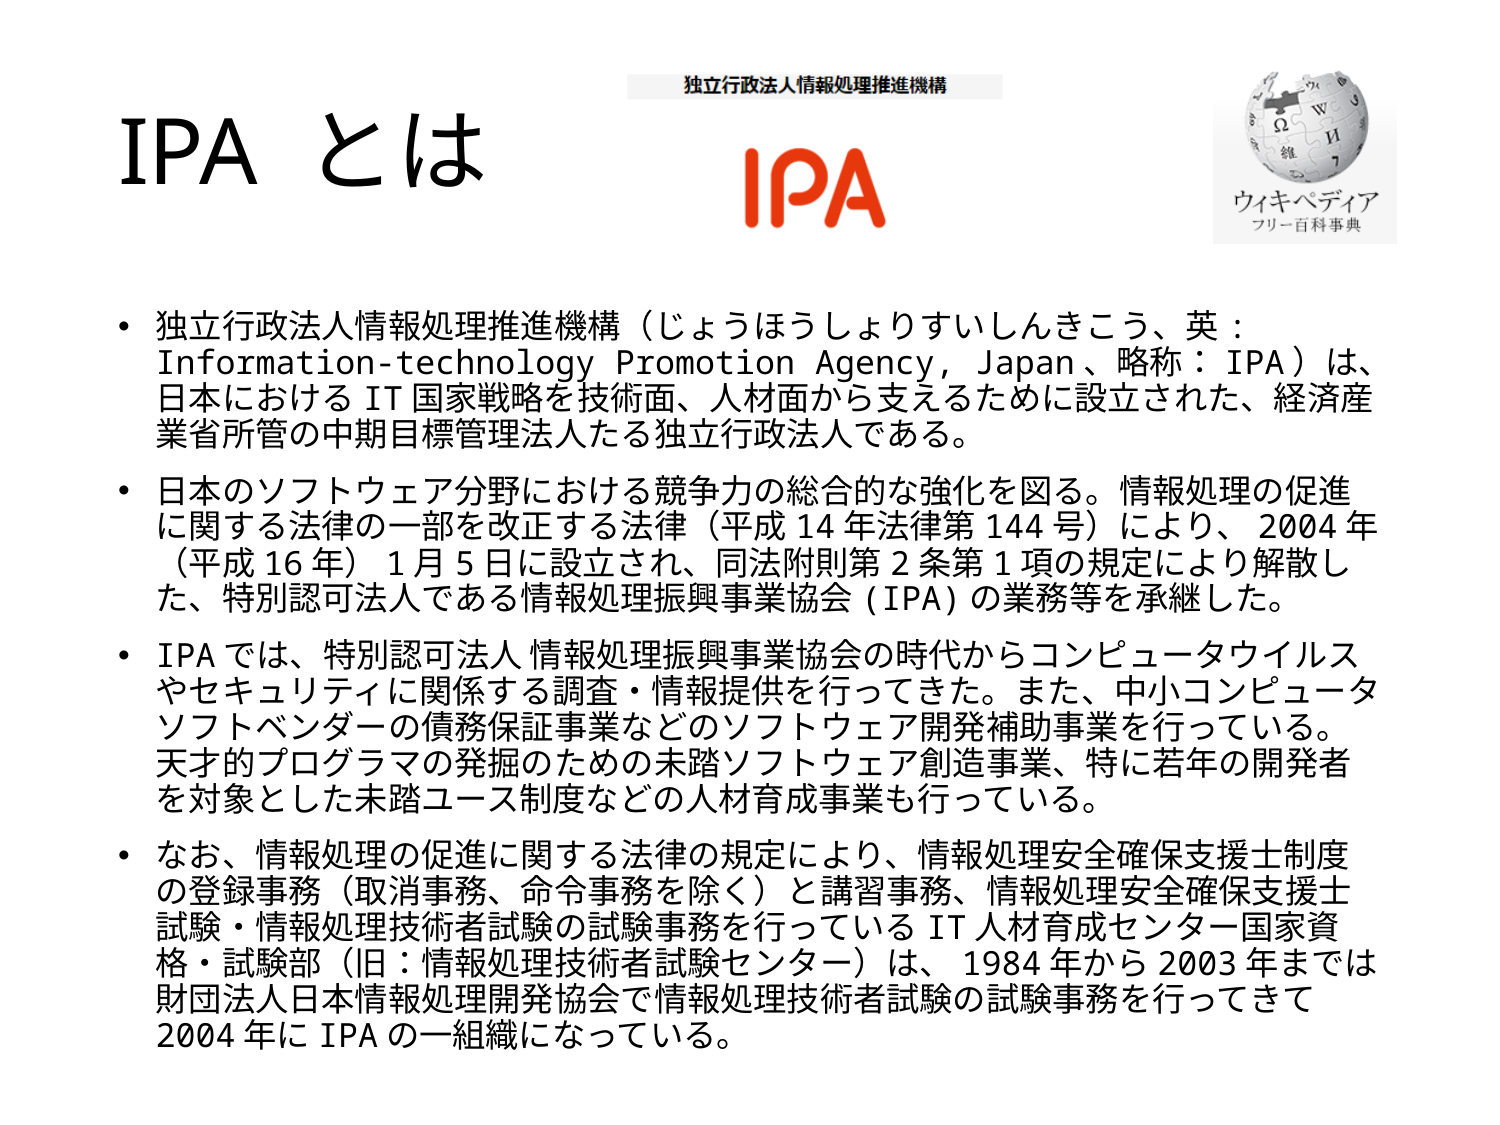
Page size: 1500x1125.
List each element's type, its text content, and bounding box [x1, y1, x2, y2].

title IPA とは [103, 46, 1397, 264]
list 独立行政法人情報処理推進機構（じょうほうしょりすいしんきこう、英: Information-technology Promotion Agency, Japan、略称：IPA）は、日本におけるIT国家戦略を技術面、人材面から支えるために設立された、経済産業省所管の中期目標管理法人たる独立行政法人である。 日本のソフトウェア分野における競争力の総合的な強化を図る。情報処理の促進に関する法律の一部を改正する法律（平成14年法律第144号）により、2004年（平成16年）1月5日に設立され、同法附則第2条第1項の規定により解散した、特別認可法人である情報処理振興事業協会(IPA)の業務等を承継した。 IPAでは、特別認可法人 情報処理振興事業協会の時代からコンピュータウイルスやセキュリティに関係する調査・情報提供を行ってきた。また、中小コンピュータソフトベンダーの債務保証事業などのソフトウェア開発補助事業を行っている。天才的プログラマの発掘のための未踏ソフトウェア創造事業、特に若年の開発者を対象とした未踏ユース制度などの人材育成事業も行っている。 なお、情報処理の促進に関する法律の規定により、情報処理安全確保支援士制度の登録事務（取消事務、命令事務を除く）と講習事務、情報処理安全確保支援士試験・情報処理技術者試験の試験事務を行っているIT人材育成センター国家資格・試験部（旧：情報処理技術者試験センター）は、1984年から2003年までは財団法人日本情報処理開発協会で情報処理技術者試験の試験事務を行ってきて2004年にIPAの一組織になっている。 [103, 302, 1397, 1104]
picture [1213, 66, 1397, 244]
picture [625, 71, 1006, 239]
